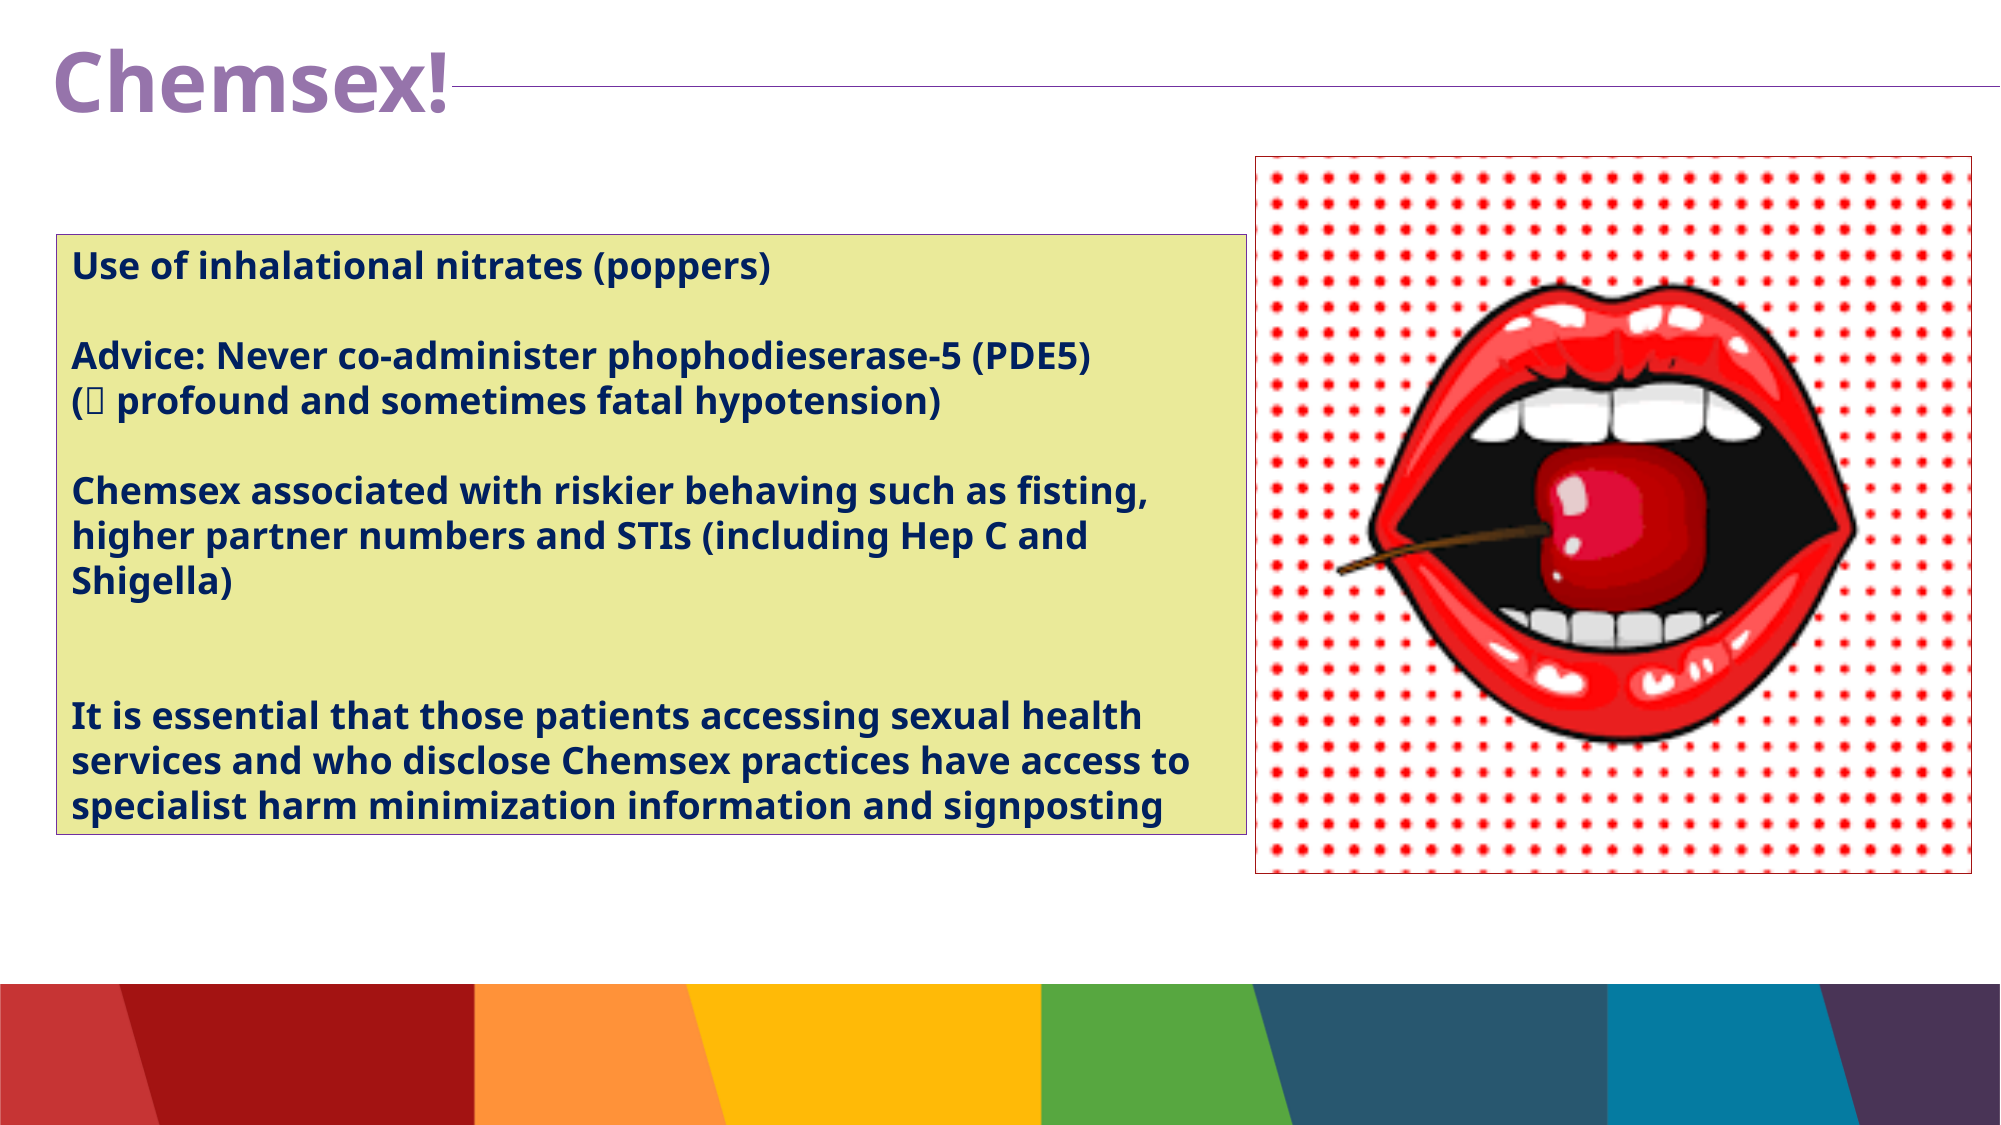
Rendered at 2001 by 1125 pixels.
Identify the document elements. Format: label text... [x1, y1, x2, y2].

title Chemsex! [36, 33, 1774, 140]
text_box Use of inhalational nitrates (poppers) Advice: Never co-administer phophodieserase-5 (PDE5) ( profound and sometimes fatal hypotension) Chemsex associated with riskier behaving such as fisting, higher partner numbers and STIs (including Hep C and Shigella) It is essential that those patients accessing sexual health services and who disclose Chemsex practices have access to specialist harm minimization information and signposting [56, 234, 1247, 835]
picture [0, 984, 1608, 1125]
picture [1254, 156, 1972, 874]
picture [1820, 984, 2000, 1125]
